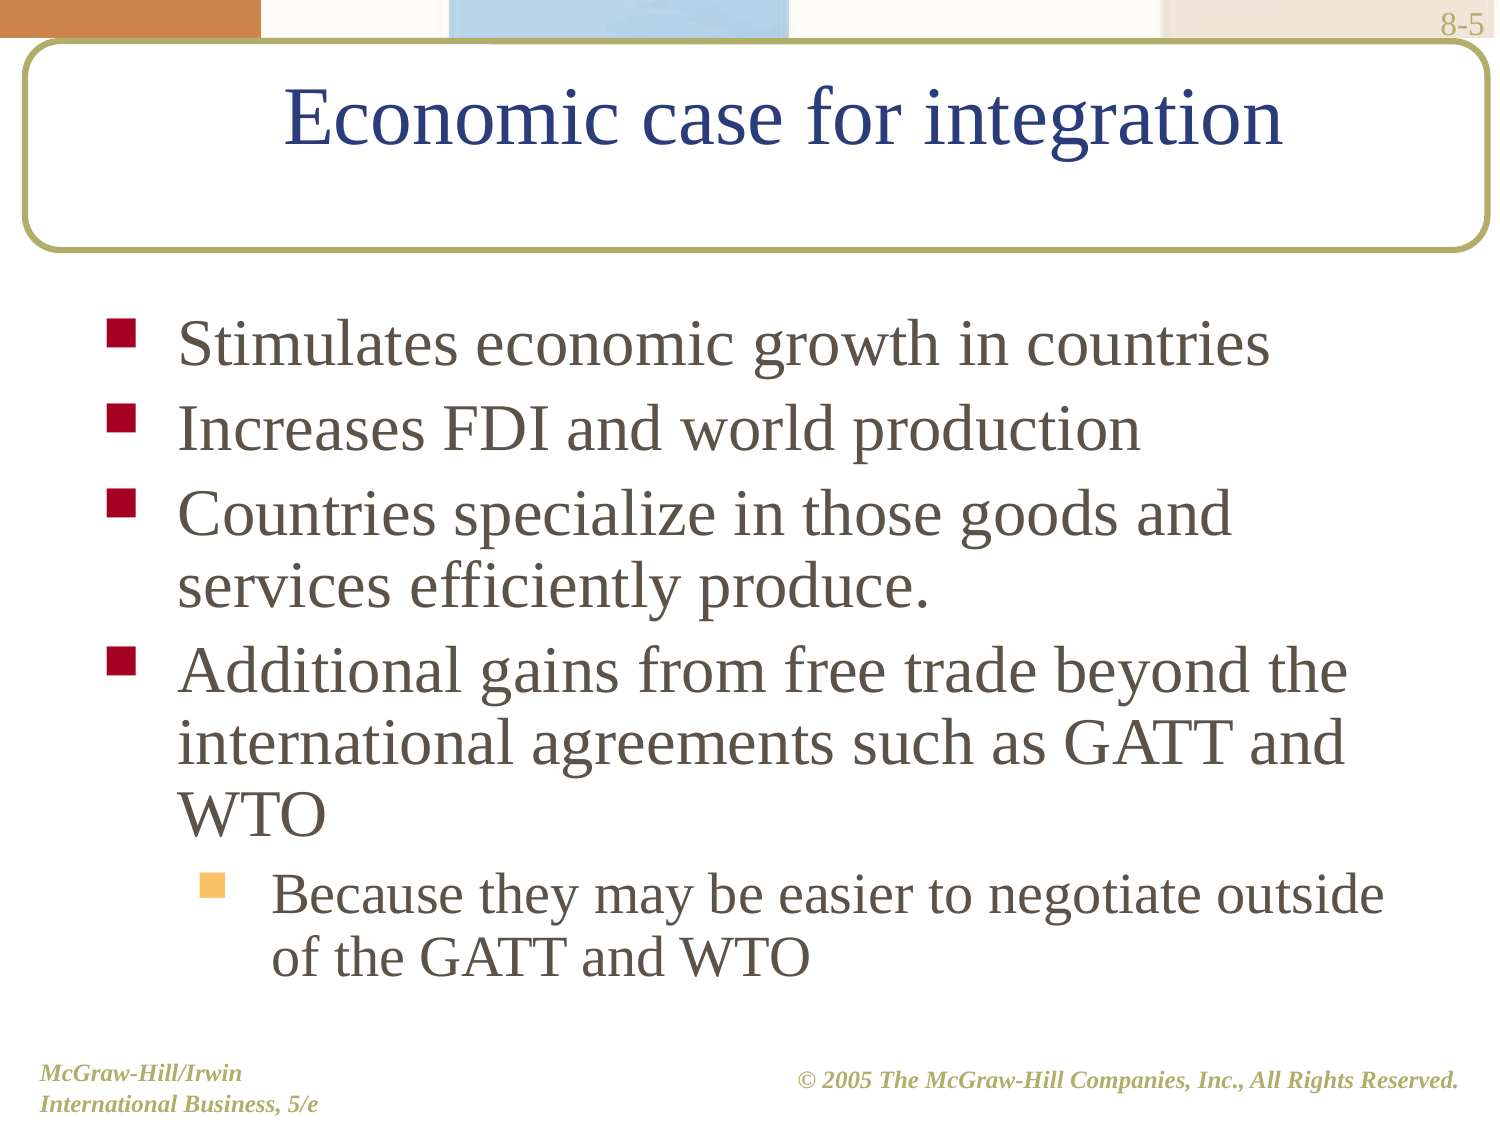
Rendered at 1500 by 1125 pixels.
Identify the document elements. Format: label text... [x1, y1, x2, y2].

title Economic case for integration [75, 45, 1425, 233]
slide_number 8-5 [1399, 0, 1500, 51]
list Stimulates economic growth in countries Increases FDI and world production Countries specialize in those goods and services efficiently produce. Additional gains from free trade beyond the international agreements such as GATT and WTO Because they may be easier to negotiate outside of the GATT and WTO [87, 299, 1438, 1043]
picture [0, 0, 1399, 38]
